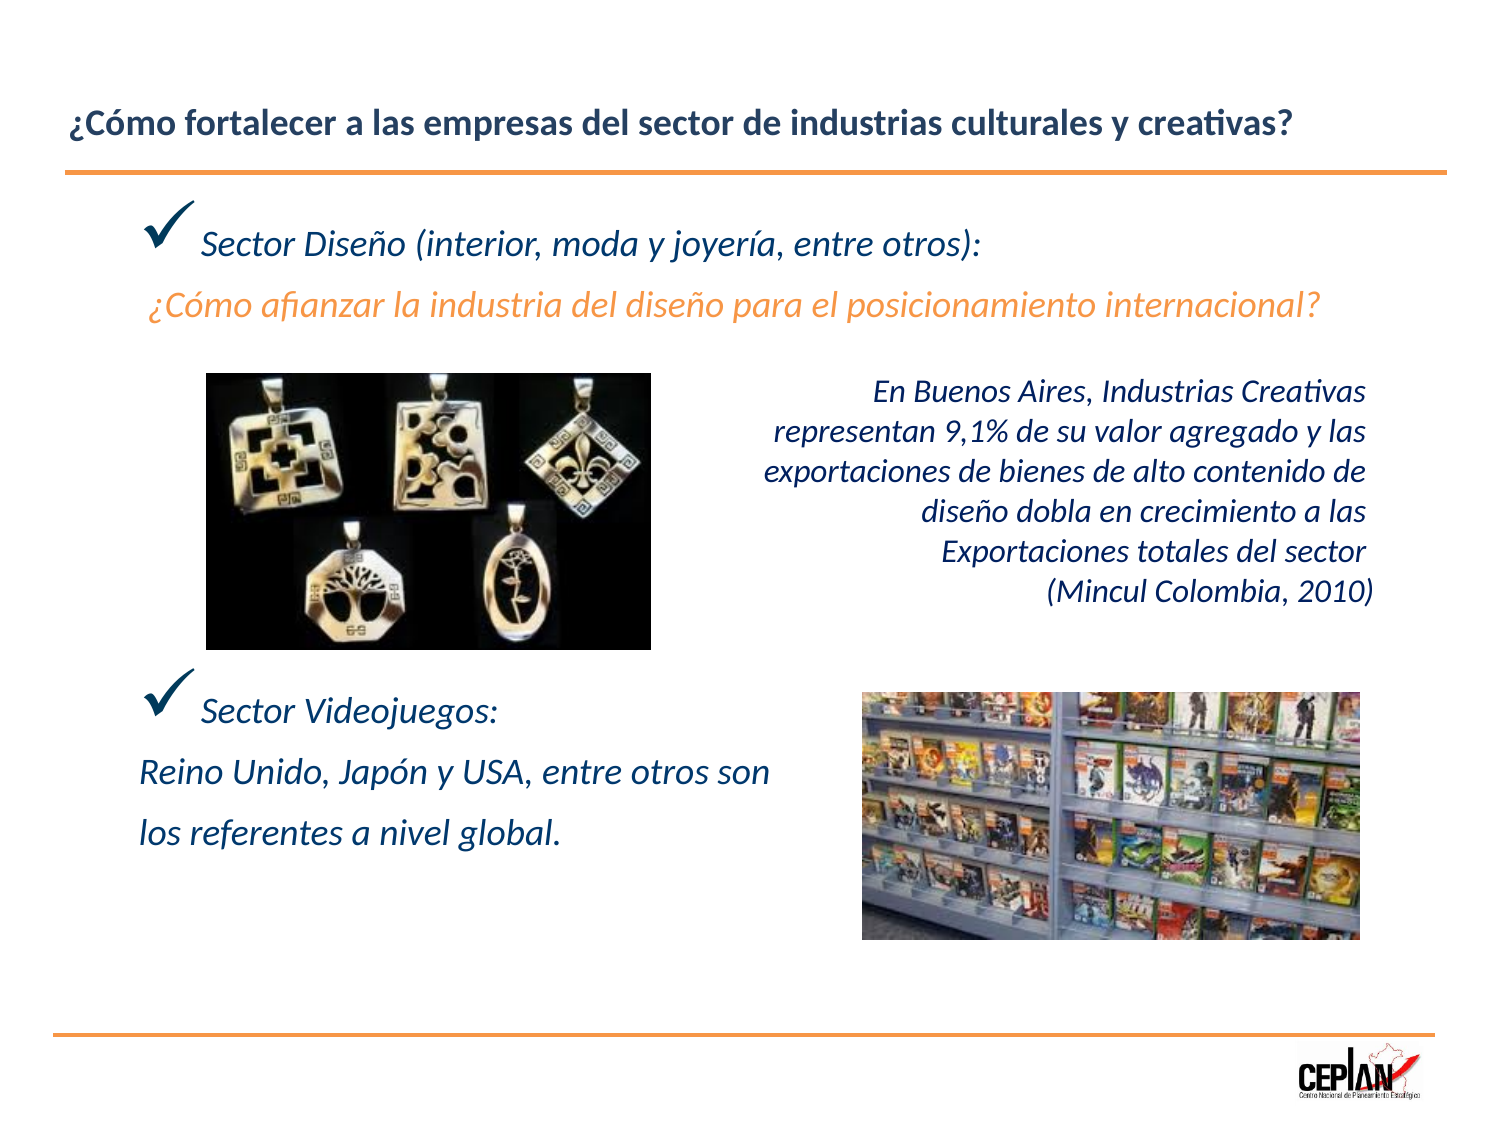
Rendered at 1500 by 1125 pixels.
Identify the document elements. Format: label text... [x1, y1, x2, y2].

text_box ¿Cómo fortalecer a las empresas del sector de industrias culturales y creativas? [53, 89, 1495, 232]
picture [206, 373, 651, 651]
text_box Sector Diseño (interior, moda y joyería, entre otros): ¿Cómo afianzar la industria del diseño para el posicionamiento internacional? En Buenos Aires, Industrias Creativas representan 9,1% de su valor agregado y las exportaciones de bienes de alto contenido de diseño dobla en crecimiento a las Exportaciones totales del sector (Mincul Colombia, 2010) Sector Videojuegos: Reino Unido, Japón y USA, entre otros son los referentes a nivel global. [123, 232, 1390, 941]
picture [862, 692, 1360, 940]
picture [1295, 1038, 1424, 1107]
